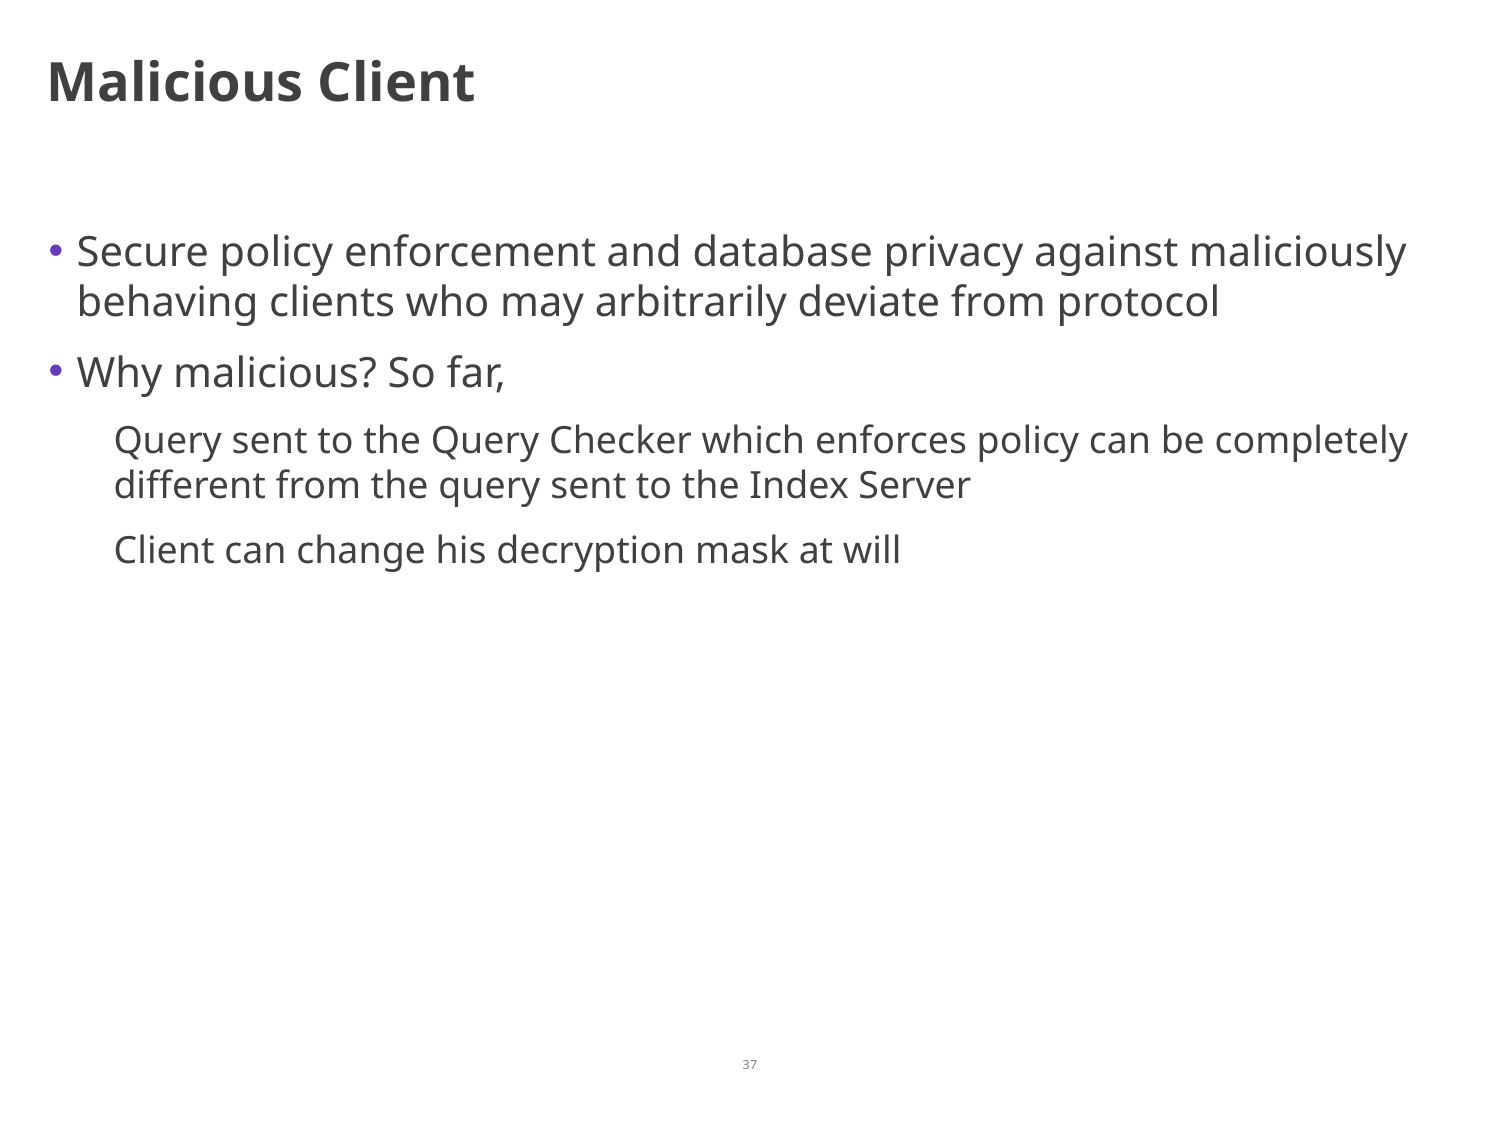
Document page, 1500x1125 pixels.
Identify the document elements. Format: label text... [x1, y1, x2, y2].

title Malicious Client [31, 39, 1450, 228]
list Secure policy enforcement and database privacy against maliciously behaving clients who may arbitrarily deviate from protocol Why malicious? So far, Query sent to the Query Checker which enforces policy can be completely different from the query sent to the Index Server Client can change his decryption mask at will [40, 228, 1450, 968]
